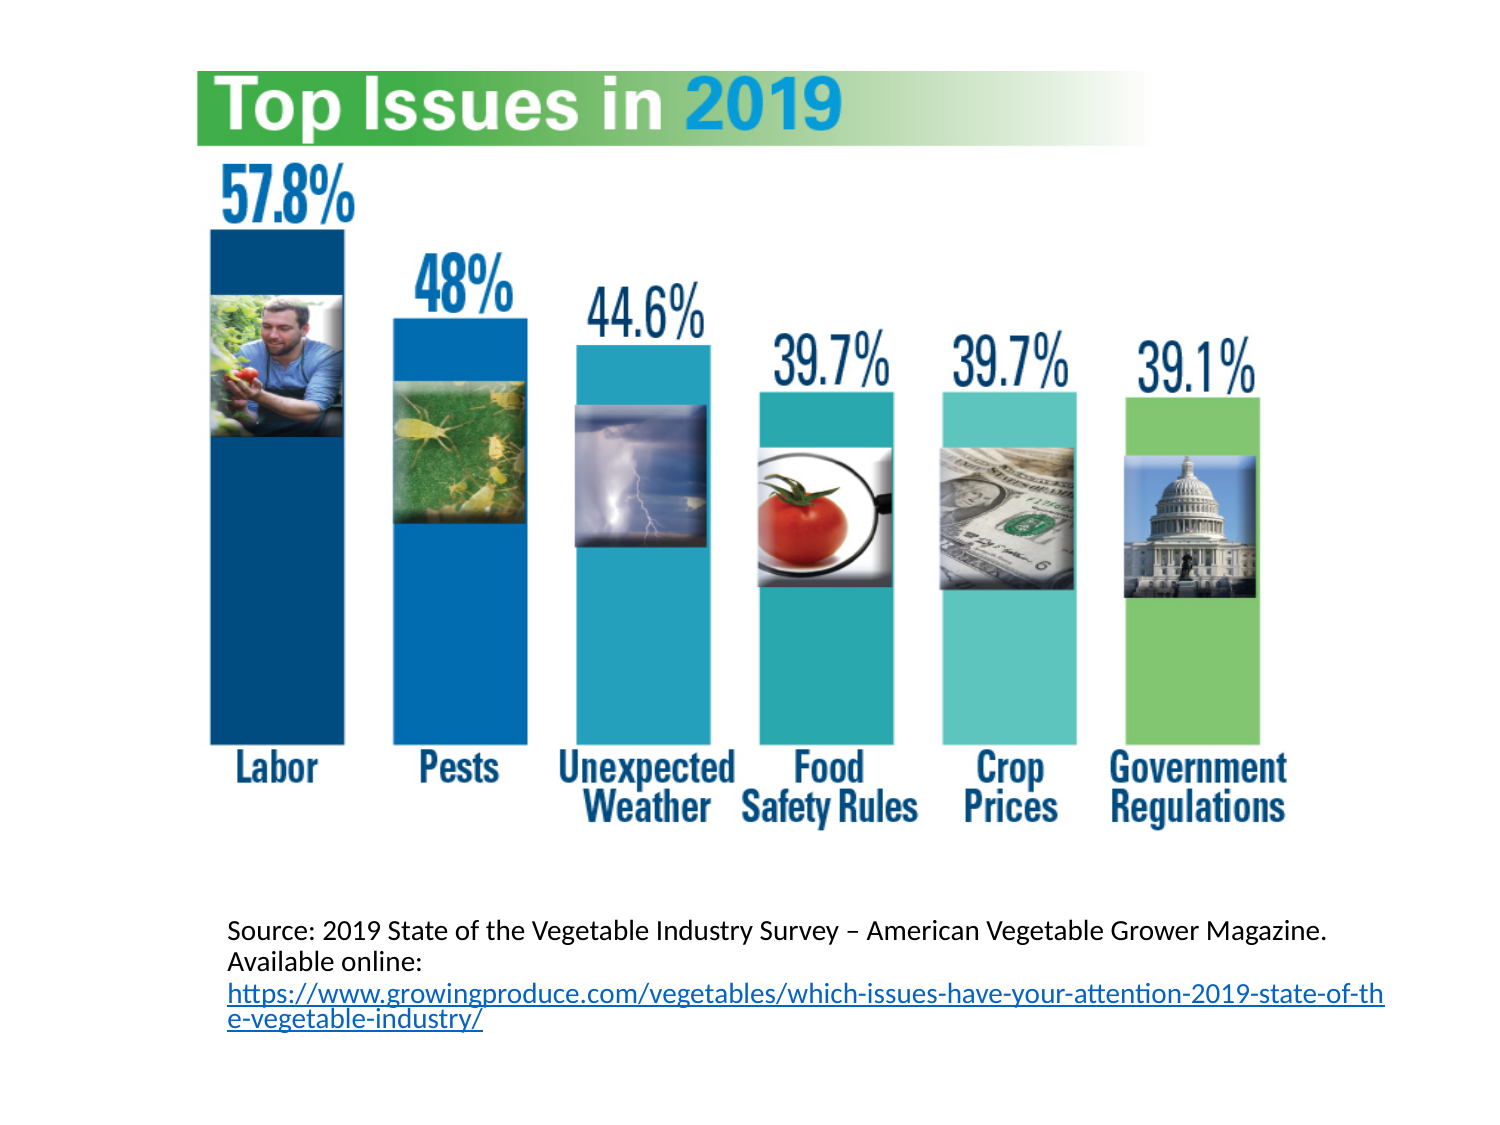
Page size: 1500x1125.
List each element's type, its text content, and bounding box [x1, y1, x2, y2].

picture [193, 71, 1304, 834]
text_box Source: 2019 State of the Vegetable Industry Survey – American Vegetable Grower Magazine. Available online: https://www.growingproduce.com/vegetables/which-issues-have-your-attention-2019-state-of-the-vegetable-industry/ [212, 907, 1401, 963]
